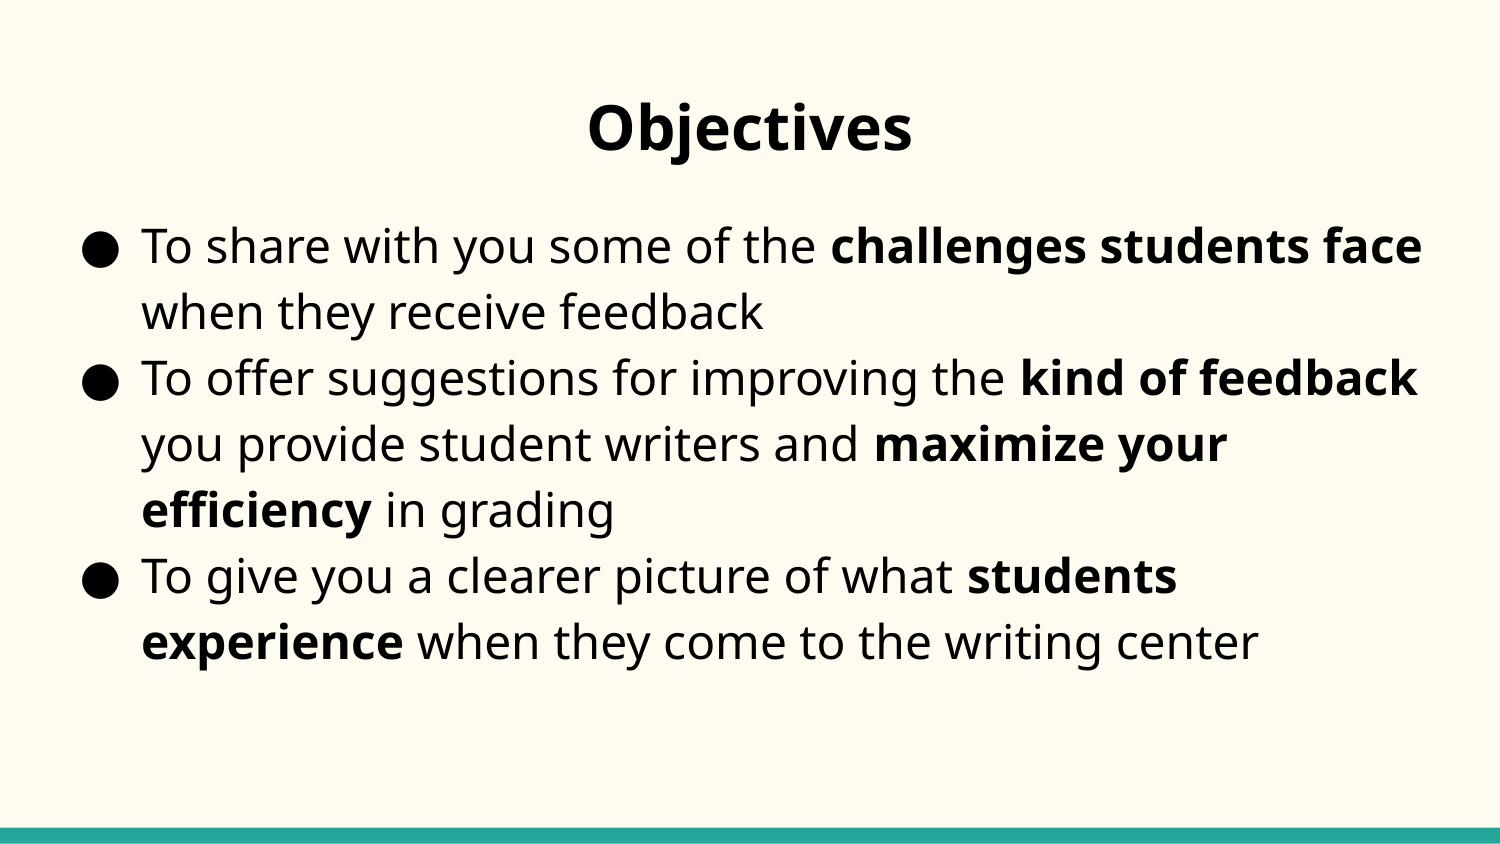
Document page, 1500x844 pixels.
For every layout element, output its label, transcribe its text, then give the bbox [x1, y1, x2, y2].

title Objectives [51, 72, 1449, 174]
list To share with you some of the challenges students face when they receive feedback To offer suggestions for improving the kind of feedback you provide student writers and maximize your efficiency in grading To give you a clearer picture of what students experience when they come to the writing center [51, 192, 1449, 750]
